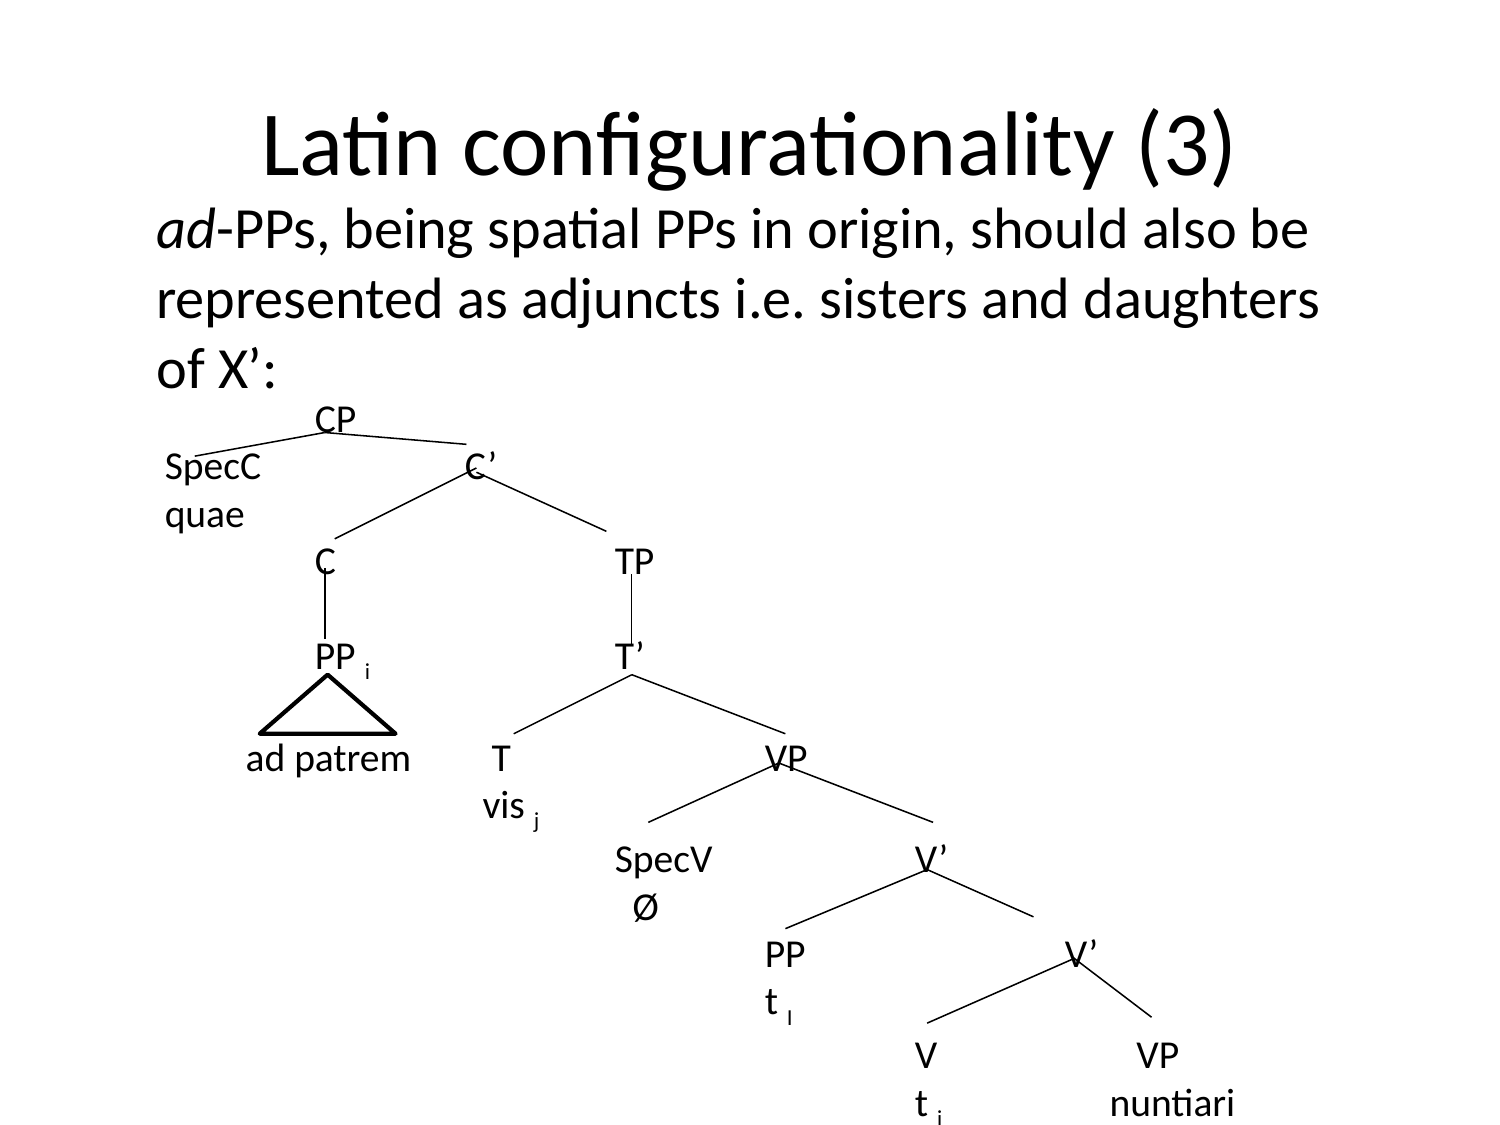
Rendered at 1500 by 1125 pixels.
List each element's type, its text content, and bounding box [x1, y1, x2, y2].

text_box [926, 869, 1034, 918]
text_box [194, 432, 325, 457]
text_box CP SpecC C’ quae C TP PP i T’ ad patrem T VP vis j SpecV V’ Ø PP V’ t I V VP t j nuntiari [0, 385, 1500, 1125]
text_box ad-PPs, being spatial PPs in origin, should also be represented as adjuncts i.e. sisters and daughters of X’: [141, 182, 1353, 385]
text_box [647, 762, 778, 823]
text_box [513, 674, 630, 734]
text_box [785, 869, 928, 929]
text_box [1073, 957, 1152, 1018]
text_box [334, 467, 477, 540]
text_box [926, 957, 1072, 1024]
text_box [476, 471, 607, 532]
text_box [324, 432, 467, 445]
text_box [257, 673, 398, 736]
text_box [631, 674, 786, 734]
title Latin configurationality (3) [75, 45, 1425, 233]
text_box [779, 762, 934, 823]
